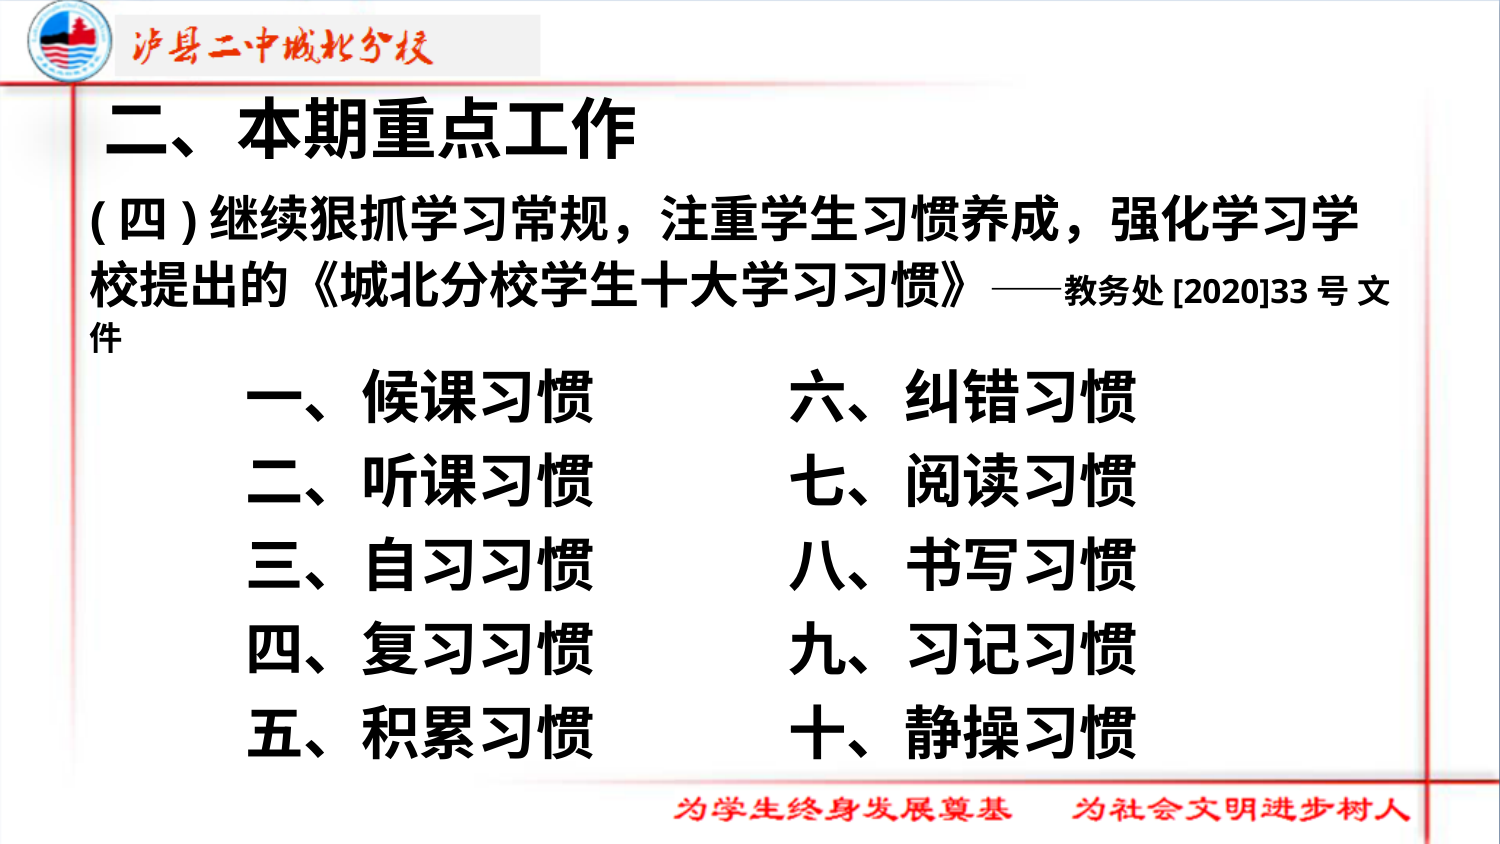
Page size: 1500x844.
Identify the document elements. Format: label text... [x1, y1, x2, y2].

text_box (四)继续狠抓学习常规，注重学生习惯养成，强化学习学校提出的《城北分校学生十大学习习惯》——教务处[2020]33号 文件 [74, 173, 1419, 770]
text_box 一、候课习惯 二、听课习惯 三、自习习惯 四、复习习惯 五、积累习惯 [230, 339, 750, 774]
text_box 二、本期重点工作 [88, 79, 871, 173]
picture [0, 0, 1500, 844]
text_box 六、纠错习惯 七、阅读习惯 八、书写习惯 九、习记习惯 十、静操习惯 [773, 339, 1294, 774]
